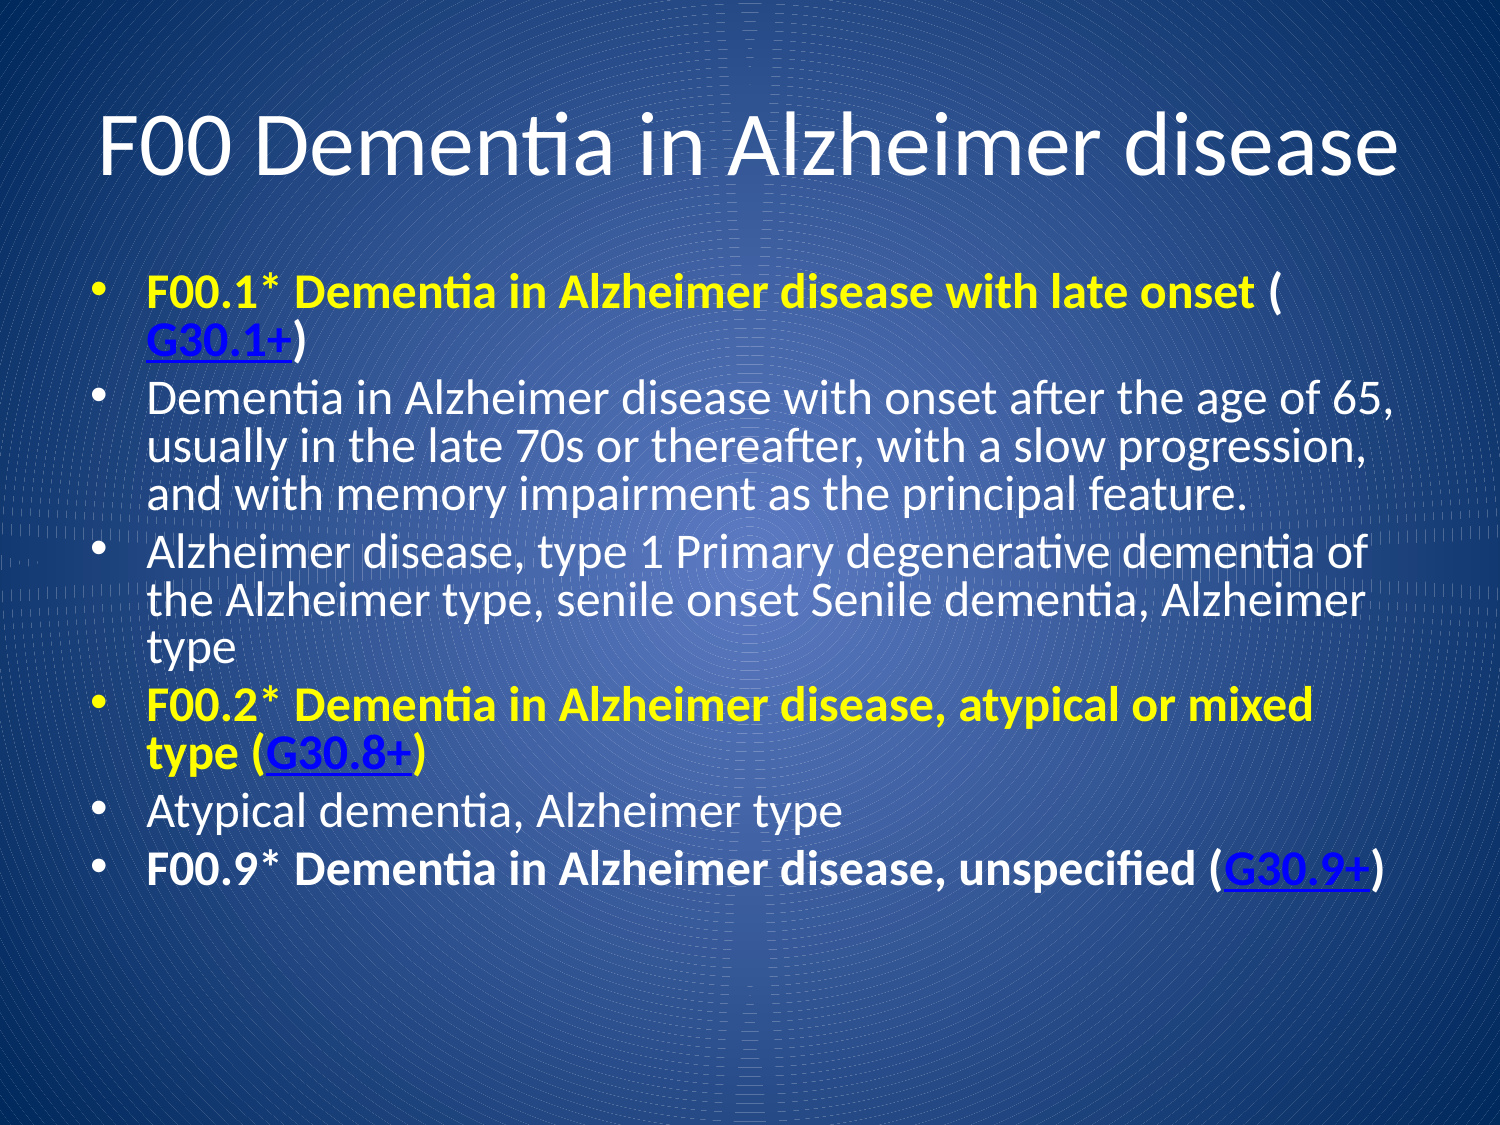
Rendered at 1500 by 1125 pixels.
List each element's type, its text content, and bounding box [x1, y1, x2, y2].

list F00.1* Dementia in Alzheimer disease with late onset (G30.1+) Dementia in Alzheimer disease with onset after the age of 65, usually in the late 70s or thereafter, with a slow progression, and with memory impairment as the principal feature. Alzheimer disease, type 1 Primary degenerative dementia of the Alzheimer type, senile onset Senile dementia, Alzheimer type F00.2* Dementia in Alzheimer disease, atypical or mixed type (G30.8+) Atypical dementia, Alzheimer type F00.9* Dementia in Alzheimer disease, unspecified (G30.9+) [74, 262, 1426, 1006]
title F00 Dementia in Alzheimer disease [74, 44, 1426, 233]
